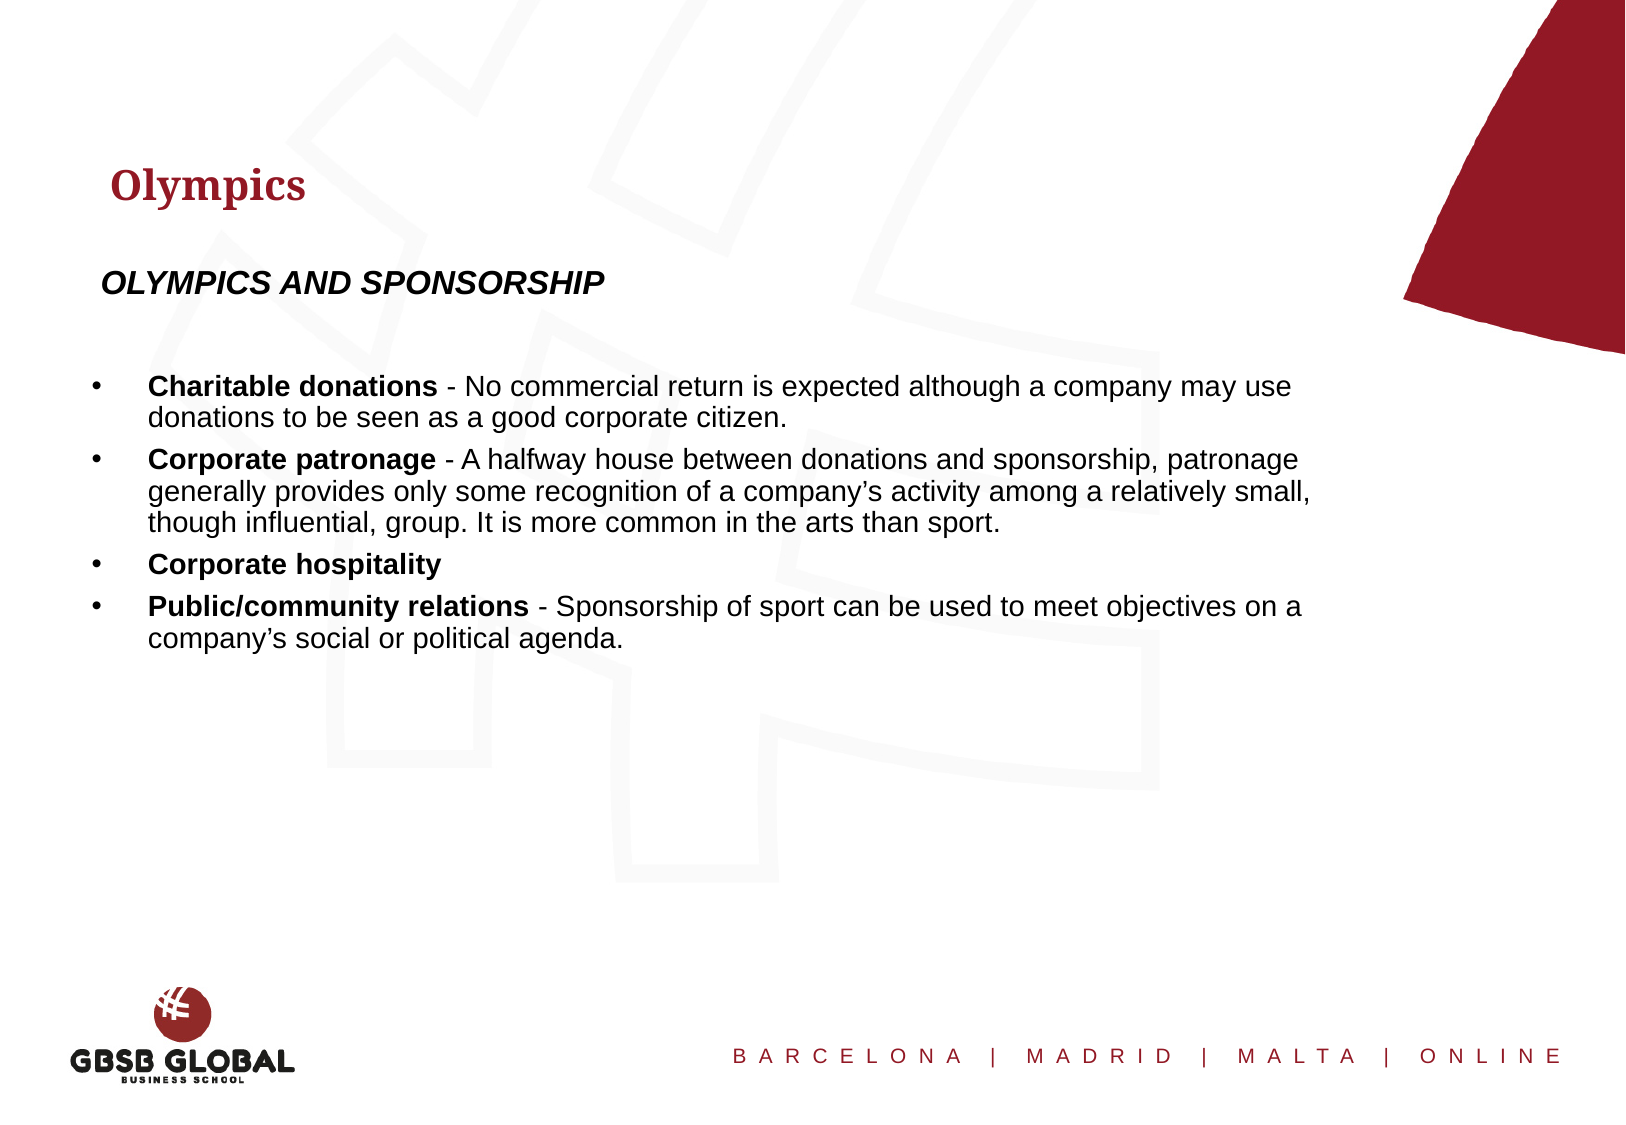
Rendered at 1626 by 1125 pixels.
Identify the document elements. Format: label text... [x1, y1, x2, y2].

picture [0, 0, 1626, 1125]
list Charitable donations - No commercial return is expected although a company may use donations to be seen as a good corporate citizen. Corporate patronage - A halfway house between donations and sponsorship, patronage generally provides only some recognition of a company’s activity among a relatively small, though influential, group. It is more common in the arts than sport. Corporate hospitality Public/community relations - Sponsorship of sport can be used to meet objectives on a company’s social or political agenda. [83, 362, 1405, 664]
title Olympics [101, 150, 1243, 229]
text_box OLYMPICS AND SPONSORSHIP [93, 229, 1251, 334]
